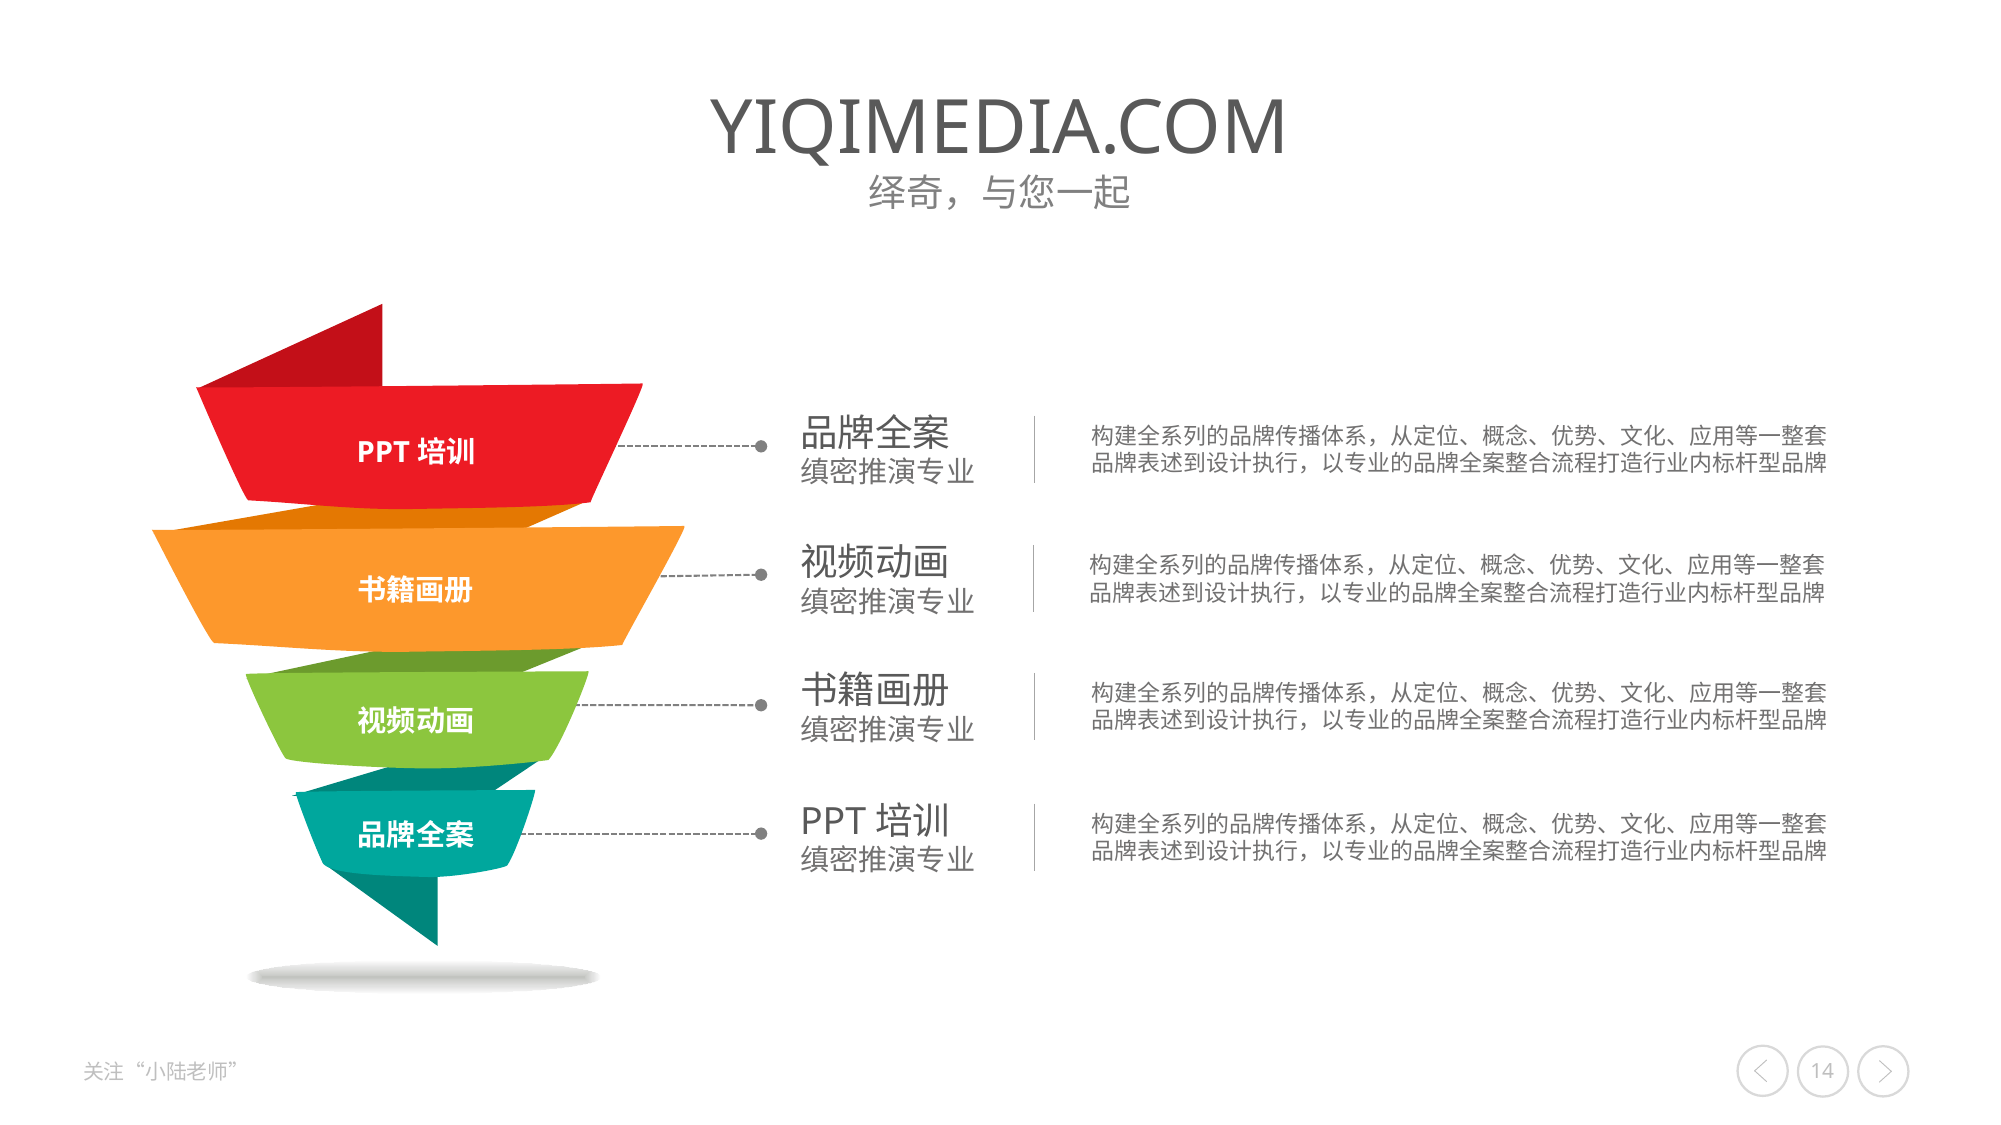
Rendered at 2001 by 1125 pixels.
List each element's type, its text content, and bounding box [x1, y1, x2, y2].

text_box [331, 869, 438, 946]
text_box [245, 671, 589, 769]
text_box 书籍画册 缜密推演专业 [785, 658, 1022, 754]
text_box 构建全系列的品牌传播体系，从定位、概念、优势、文化、应用等一整套品牌表述到设计执行，以专业的品牌全案整合流程打造行业内标杆型品牌 [1076, 671, 1858, 741]
text_box 书籍画册 [345, 565, 486, 612]
text_box [196, 383, 643, 510]
text_box 视频动画 [346, 696, 486, 743]
text_box [271, 649, 580, 673]
text_box [308, 762, 537, 791]
text_box 视频动画 缜密推演专业 [785, 530, 1022, 626]
text_box [179, 504, 581, 529]
text_box [244, 958, 602, 995]
text_box 构建全系列的品牌传播体系，从定位、概念、优势、文化、应用等一整套品牌表述到设计执行，以专业的品牌全案整合流程打造行业内标杆型品牌 [1076, 801, 1858, 872]
text_box PPT培训 缜密推演专业 [785, 789, 1022, 884]
text_box [295, 789, 536, 878]
text_box 构建全系列的品牌传播体系，从定位、概念、优势、文化、应用等一整套品牌表述到设计执行，以专业的品牌全案整合流程打造行业内标杆型品牌 [1076, 413, 1858, 484]
text_box PPT培训 [345, 428, 487, 475]
text_box [151, 525, 685, 652]
text_box [200, 303, 383, 387]
text_box 构建全系列的品牌传播体系，从定位、概念、优势、文化、应用等一整套品牌表述到设计执行，以专业的品牌全案整合流程打造行业内标杆型品牌 [1075, 543, 1856, 613]
text_box 品牌全案 缜密推演专业 [785, 401, 1022, 496]
text_box 品牌全案 [346, 810, 486, 857]
